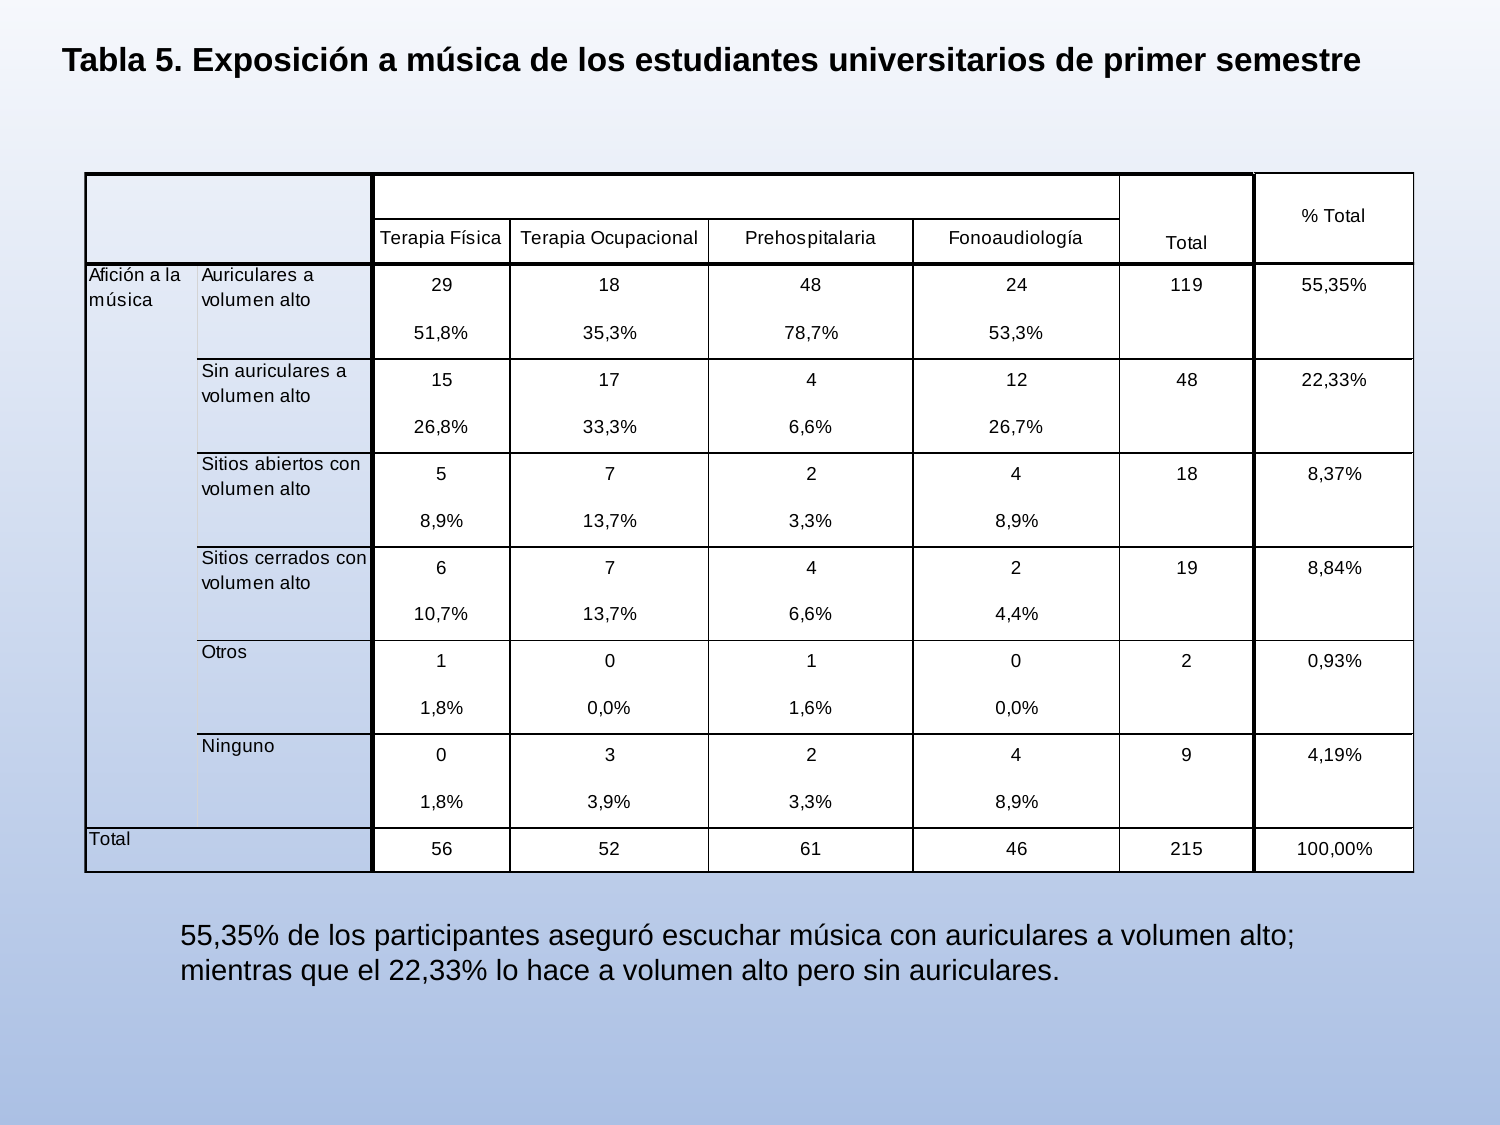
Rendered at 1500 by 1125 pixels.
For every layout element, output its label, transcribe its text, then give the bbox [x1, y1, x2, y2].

text_box 55,35% de los participantes aseguró escuchar música con auriculares a volumen alto; mientras que el 22,33% lo hace a volumen alto pero sin auriculares. [165, 909, 1335, 994]
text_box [84, 172, 1416, 875]
text_box Tabla 5. Exposición a música de los estudiantes universitarios de primer semestre [47, 30, 1453, 206]
